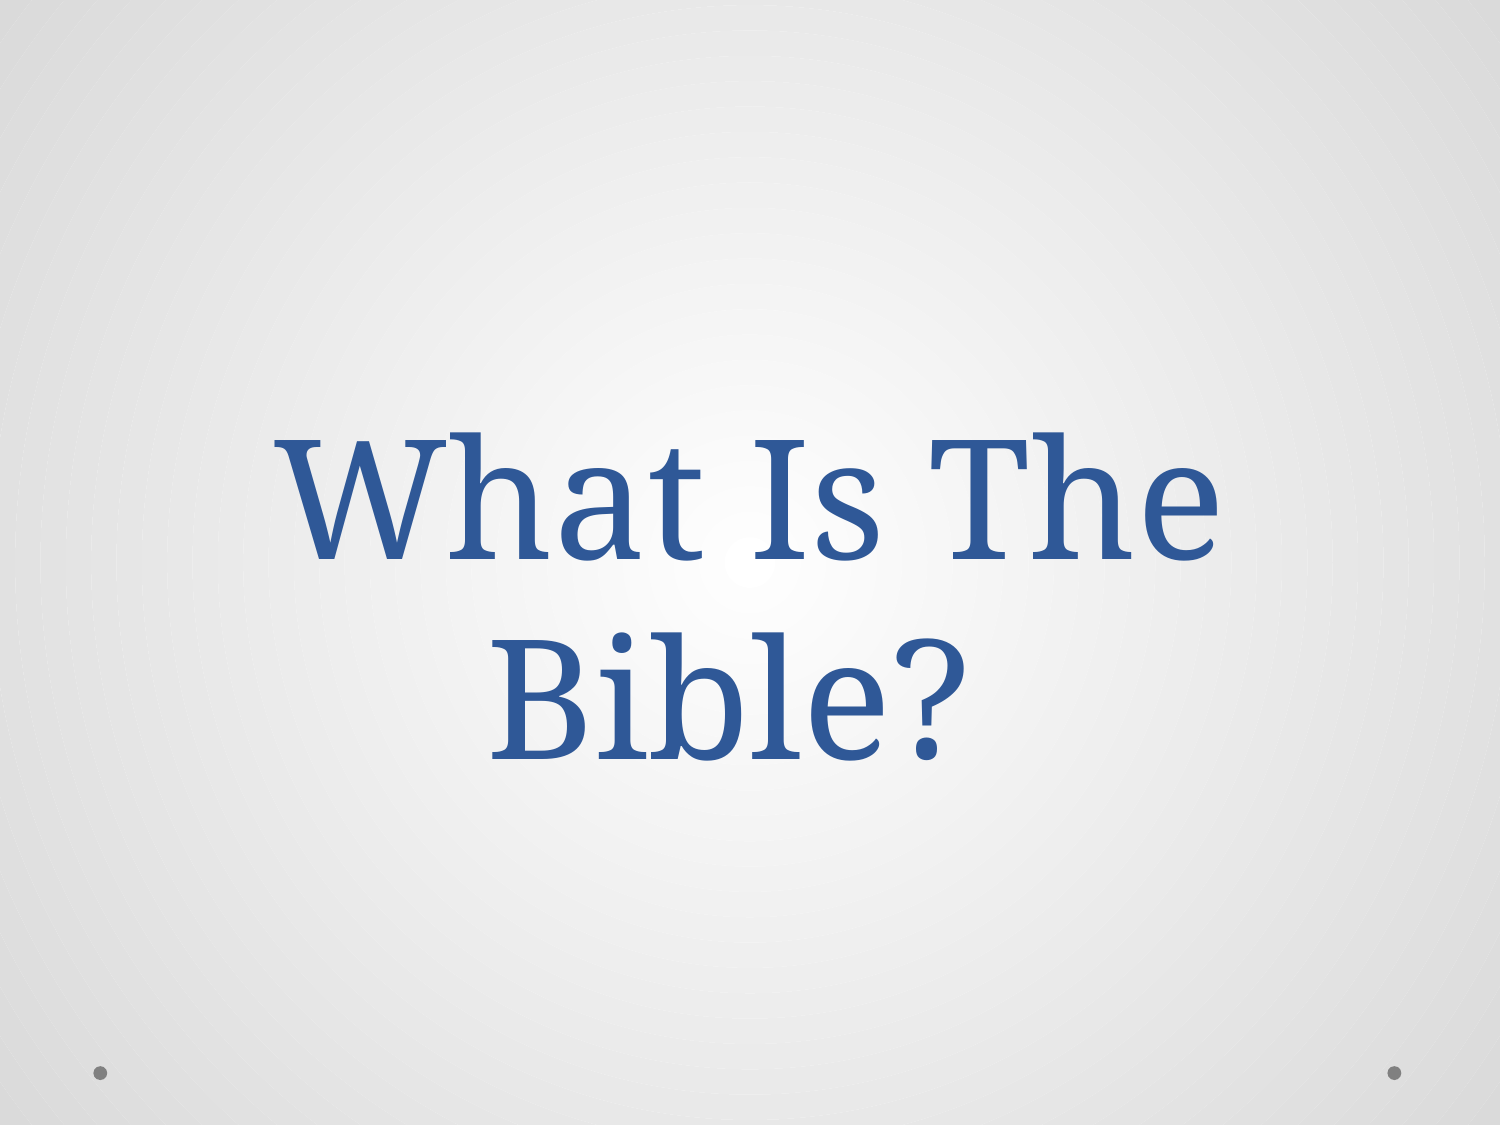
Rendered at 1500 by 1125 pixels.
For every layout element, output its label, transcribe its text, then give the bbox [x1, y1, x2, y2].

title What Is The Bible? [112, 99, 1388, 800]
